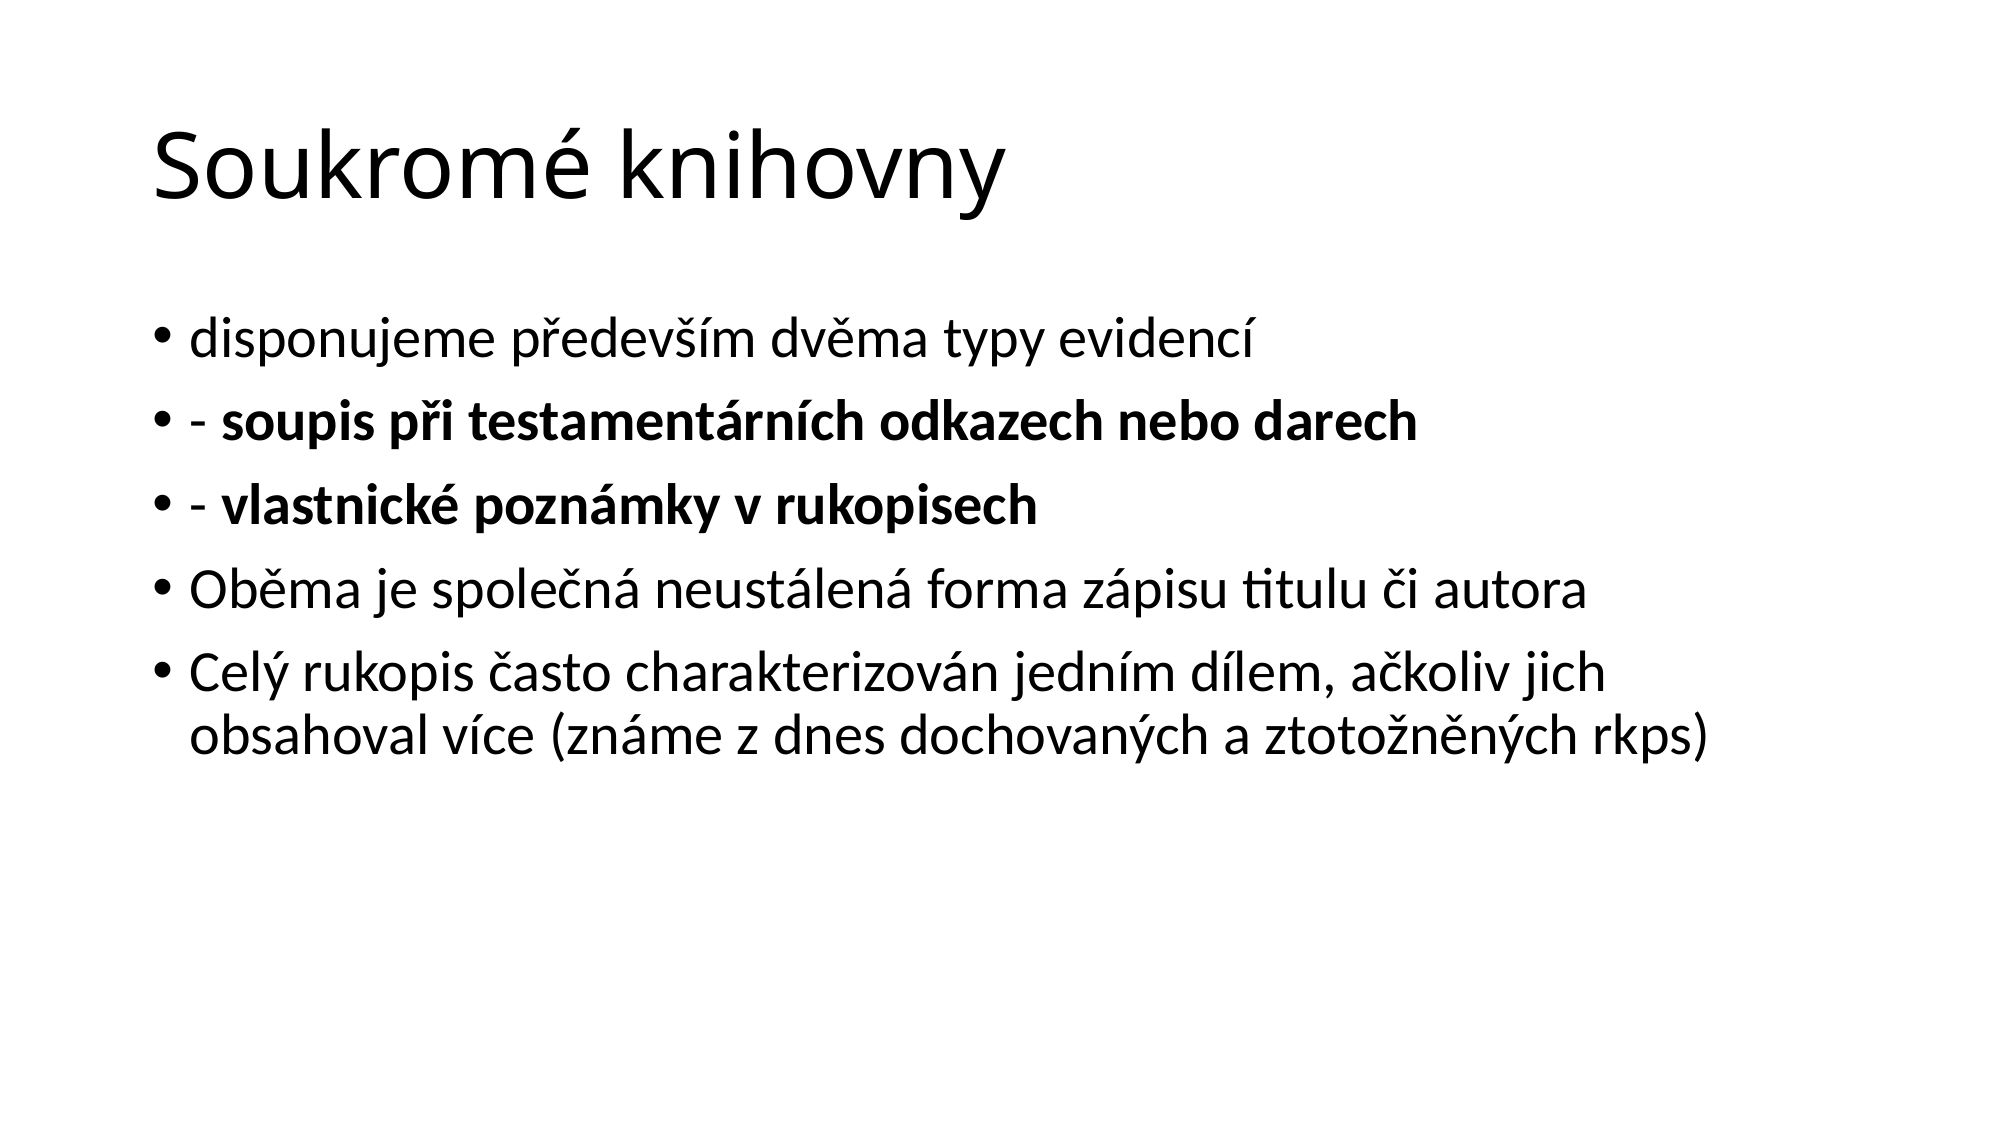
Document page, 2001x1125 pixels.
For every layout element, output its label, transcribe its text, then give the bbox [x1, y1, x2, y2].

title Soukromé knihovny [137, 59, 1863, 278]
list disponujeme především dvěma typy evidencí - soupis při testamentárních odkazech nebo darech - vlastnické poznámky v rukopisech Oběma je společná neustálená forma zápisu titulu či autora Celý rukopis často charakterizován jedním dílem, ačkoliv jich obsahoval více (známe z dnes dochovaných a ztotožněných rkps) [137, 299, 1863, 1014]
